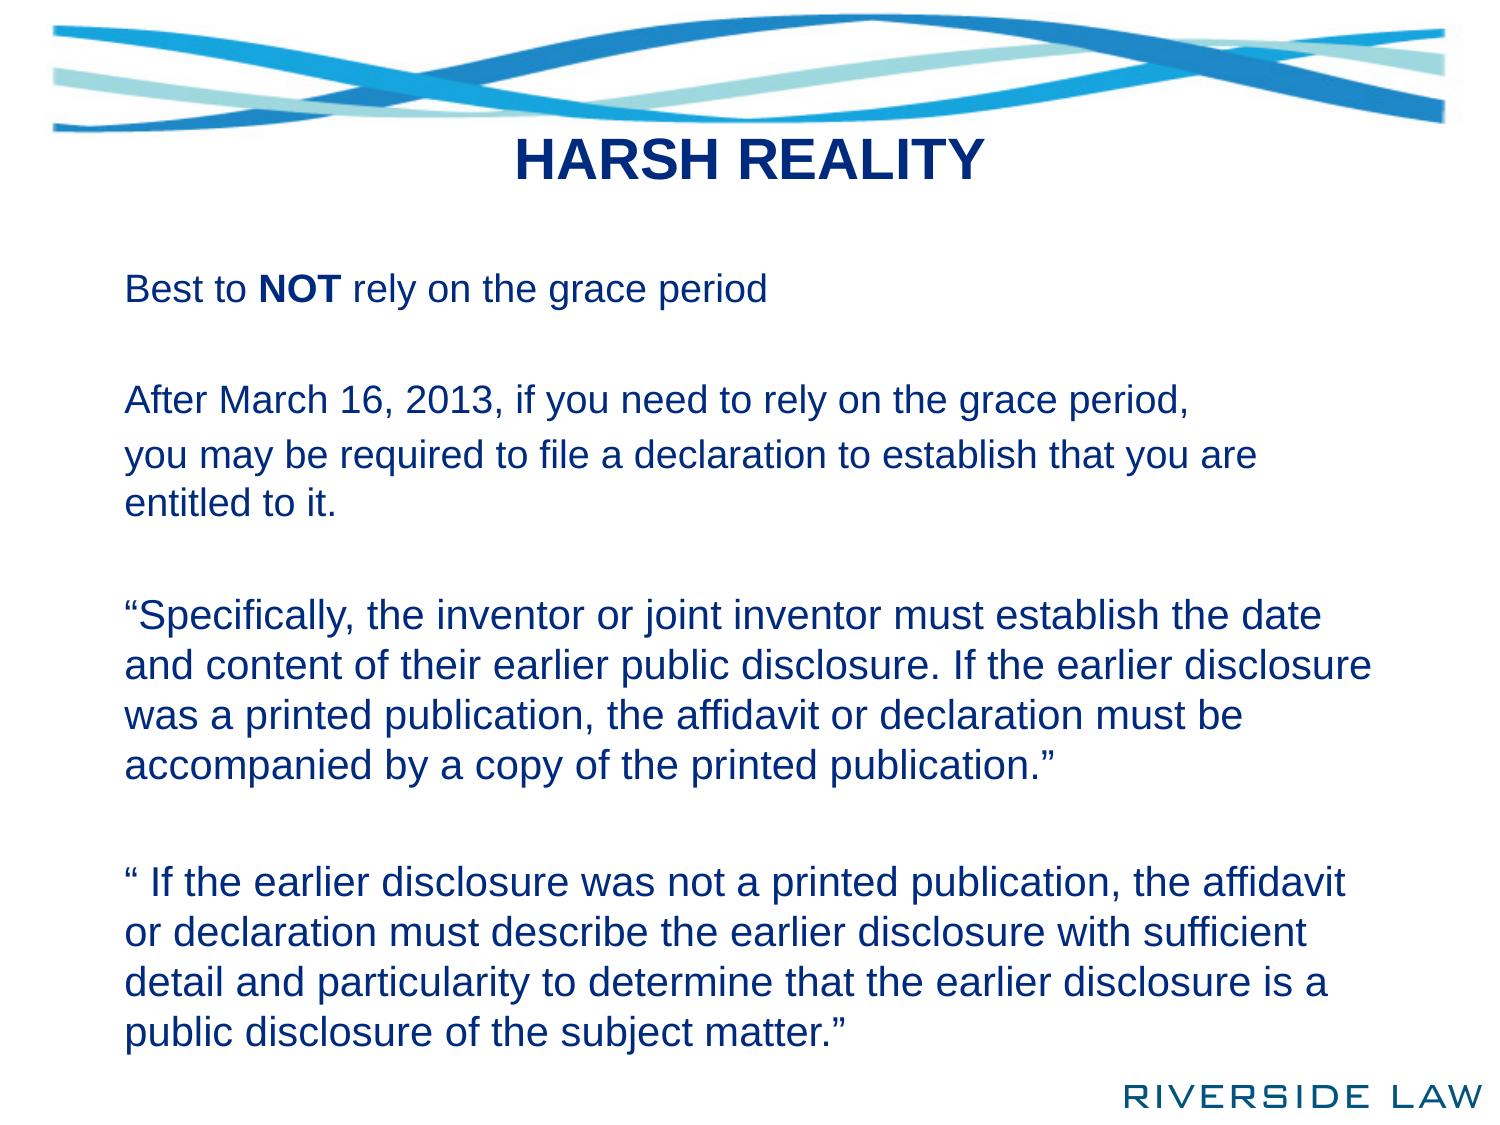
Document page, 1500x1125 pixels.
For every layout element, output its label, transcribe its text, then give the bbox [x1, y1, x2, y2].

picture [1397, 1085, 1429, 1108]
picture [1317, 1089, 1333, 1104]
picture [1236, 1089, 1250, 1096]
picture [1351, 1085, 1393, 1108]
picture [1423, 1103, 1441, 1108]
picture [1236, 1100, 1249, 1108]
picture [1268, 1088, 1297, 1108]
picture [0, 0, 1500, 157]
list Best to NOT rely on the grace period After March 16, 2013, if you need to rely on the grace period, you may be required to file a declaration to establish that you are entitled to it. “Specifically, the inventor or joint inventor must establish the date and content of their earlier public disclosure. If the earlier disclosure was a printed publication, the affidavit or declaration must be accompanied by a copy of the printed publication.” “ If the earlier disclosure was not a printed publication, the affidavit or declaration must describe the earlier disclosure with sufficient detail and particularity to determine that the earlier disclosure is a public disclosure of the subject matter.” [109, 200, 1391, 1088]
picture [1142, 1088, 1157, 1108]
picture [1206, 1088, 1231, 1108]
picture [1428, 1090, 1437, 1099]
picture [1162, 1088, 1179, 1108]
picture [1453, 1085, 1463, 1100]
picture [1333, 1088, 1347, 1108]
picture [1184, 1088, 1201, 1108]
picture [1175, 1088, 1188, 1102]
picture [1249, 1088, 1283, 1108]
picture [1302, 1088, 1312, 1108]
picture [1460, 1094, 1470, 1108]
picture [1129, 1100, 1142, 1108]
picture [1436, 1085, 1455, 1108]
title HARSH REALITY [81, 125, 1419, 188]
picture [1468, 1085, 1478, 1100]
picture [1129, 1089, 1143, 1096]
picture [1475, 1089, 1482, 1108]
